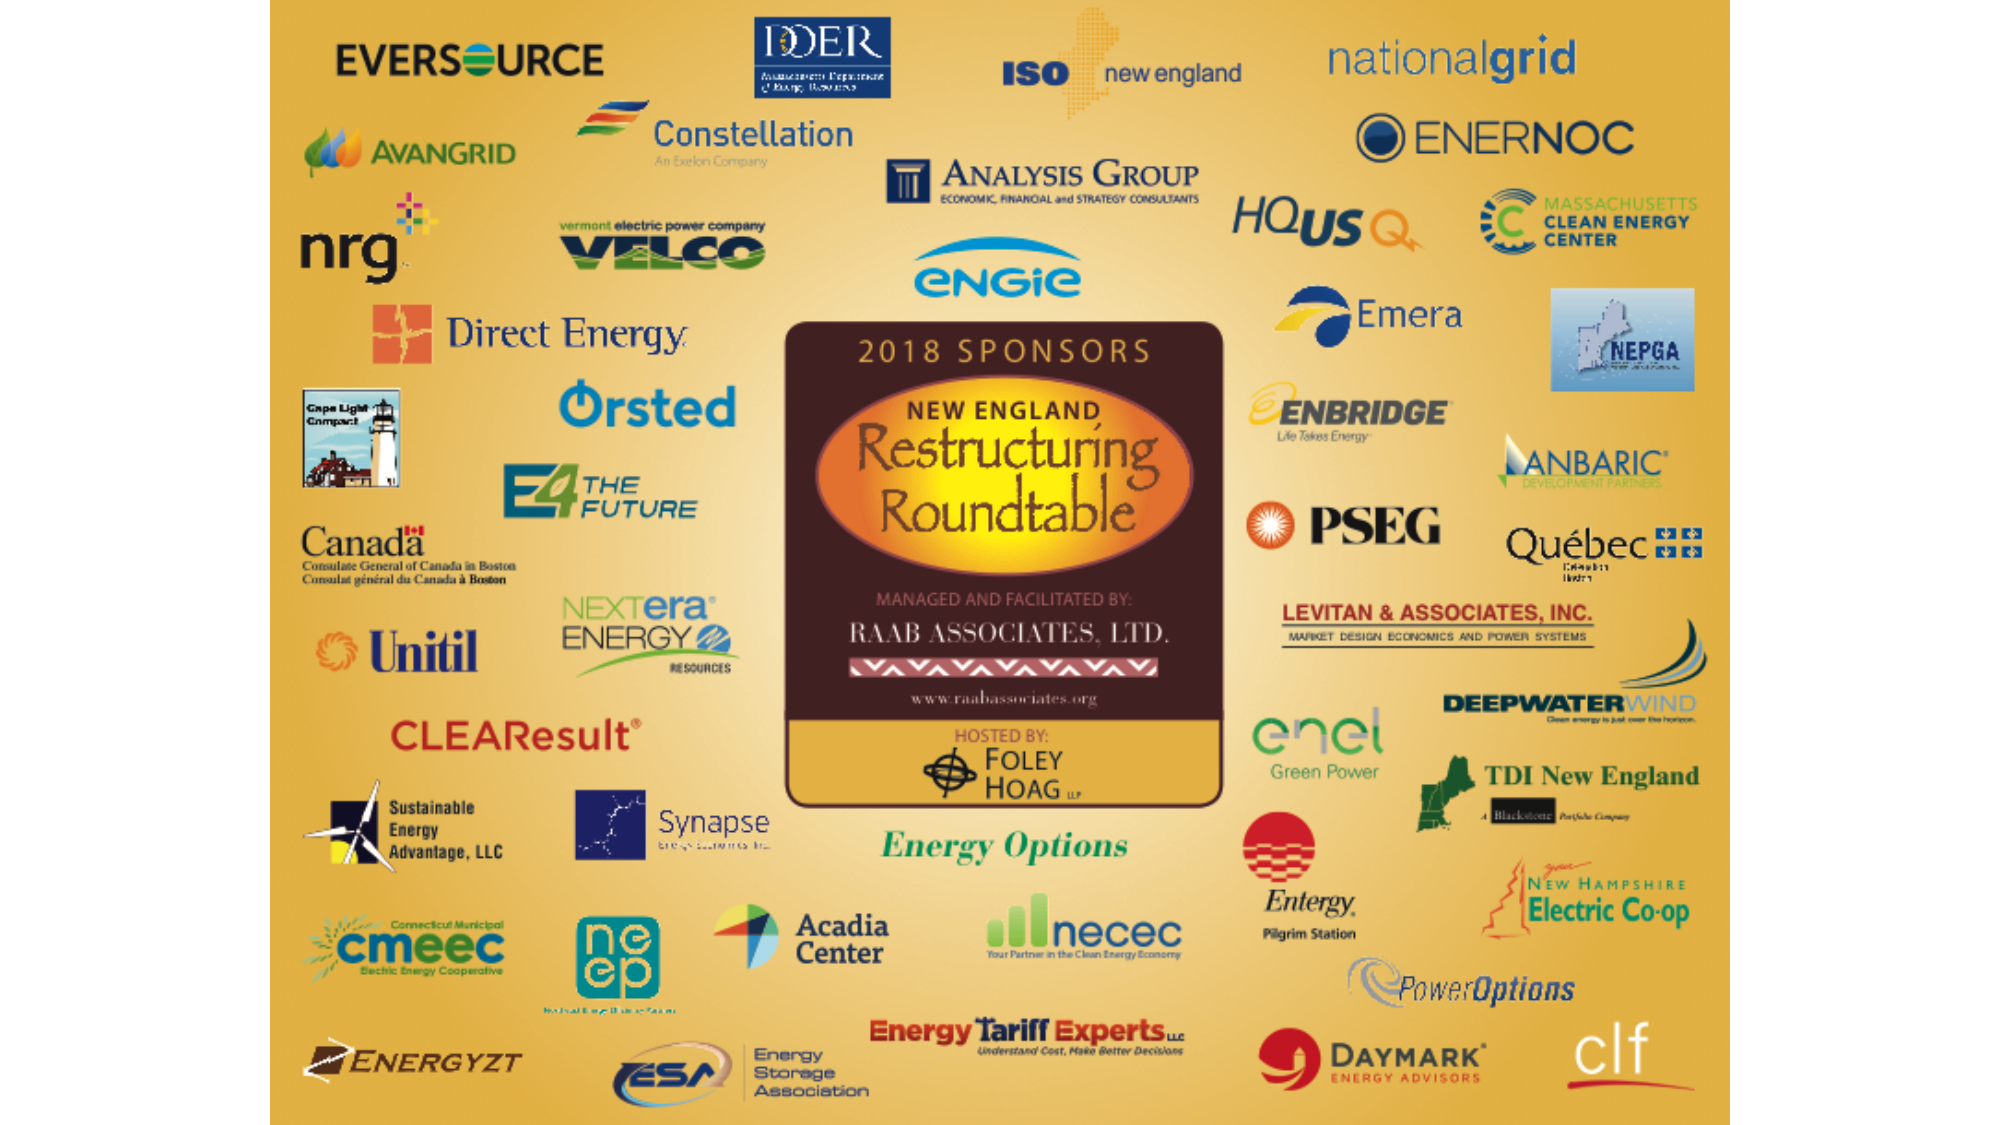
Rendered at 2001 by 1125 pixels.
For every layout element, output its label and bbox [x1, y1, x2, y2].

list [270, 0, 1730, 1125]
